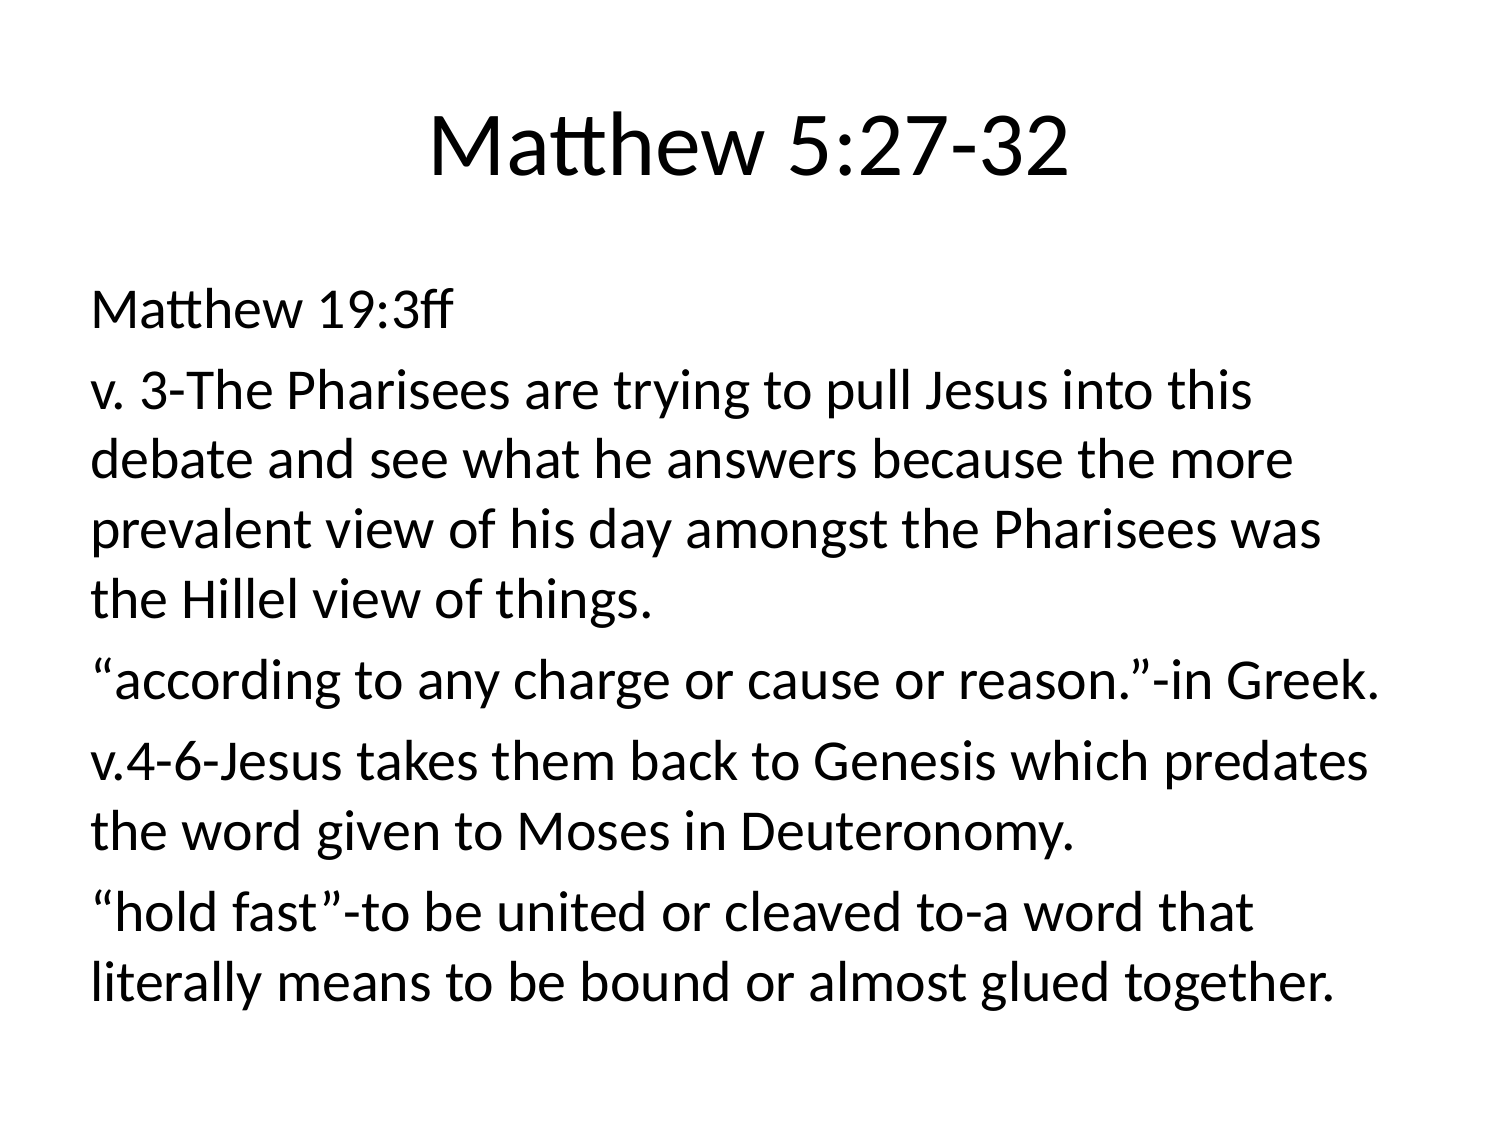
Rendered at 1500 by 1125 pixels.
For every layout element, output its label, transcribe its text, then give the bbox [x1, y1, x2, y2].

title Matthew 5:27-32 [75, 45, 1425, 233]
list Matthew 19:3ff v. 3-The Pharisees are trying to pull Jesus into this debate and see what he answers because the more prevalent view of his day amongst the Pharisees was the Hillel view of things. “according to any charge or cause or reason.”-in Greek. v.4-6-Jesus takes them back to Genesis which predates the word given to Moses in Deuteronomy. “hold fast”-to be united or cleaved to-a word that literally means to be bound or almost glued together. [75, 262, 1425, 1075]
